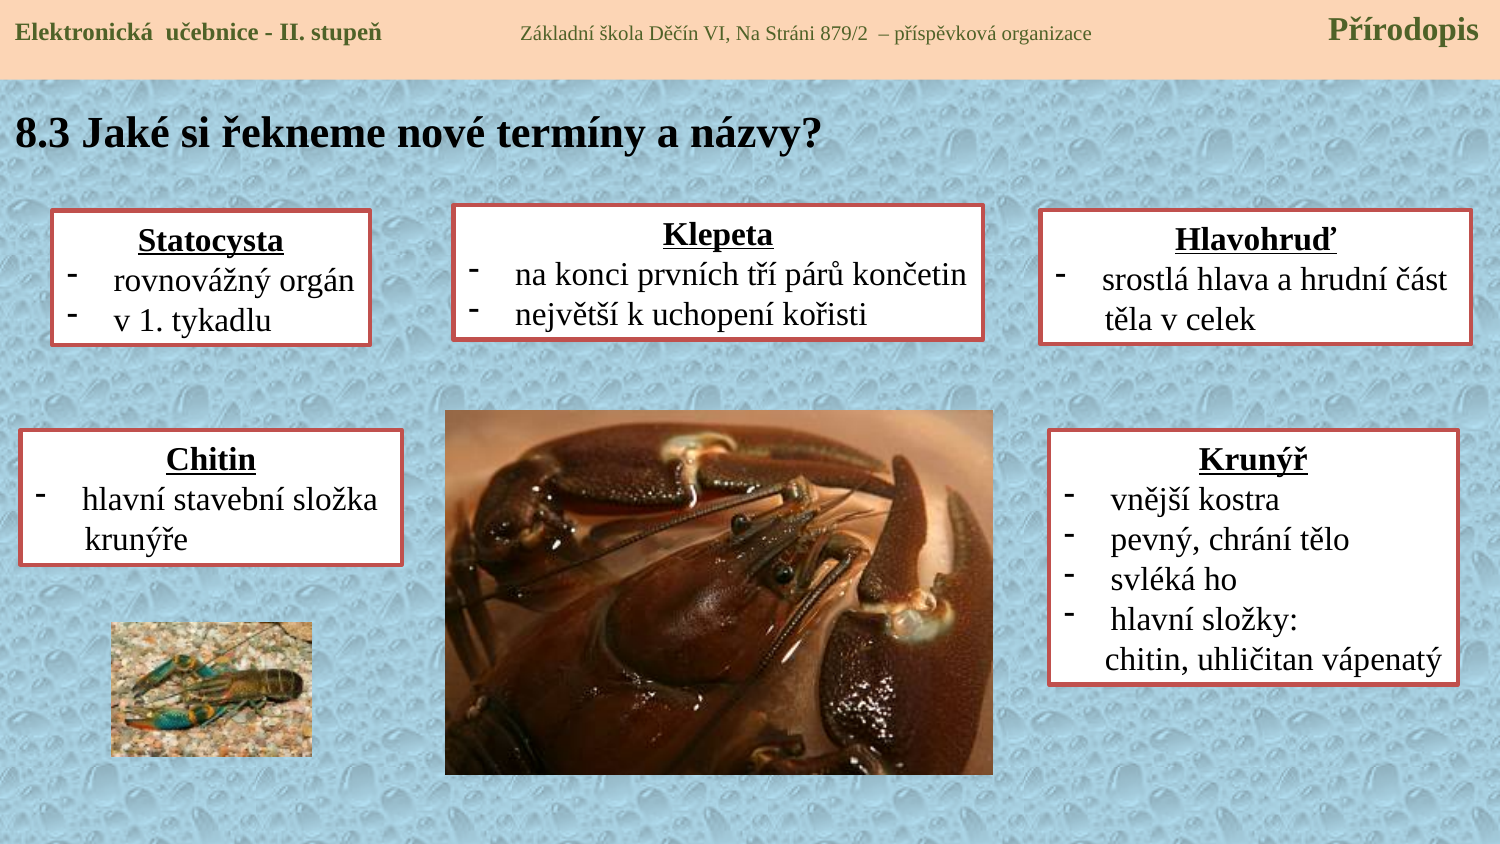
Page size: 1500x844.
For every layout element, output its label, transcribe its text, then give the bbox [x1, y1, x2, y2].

text_box Chitin hlavní stavební složka krunýře [18, 428, 404, 567]
text_box Hlavohruď srostlá hlava a hrudní část těla v celek [1038, 208, 1473, 346]
text_box Krunýř vnější kostra pevný, chrání tělo svléká ho hlavní složky: chitin, uhličitan vápenatý [1047, 428, 1460, 687]
picture [445, 409, 993, 775]
picture [110, 622, 312, 758]
title 8.3 Jaké si řekneme nové termíny a názvy? [0, 80, 1004, 179]
text_box Statocysta rovnovážný orgán v 1. tykadlu [50, 208, 372, 347]
text_box Elektronická učebnice - II. stupeň Základní škola Děčín VI, Na Stráni 879/2 – příspěvková organizace Přírodopis [0, 0, 1500, 80]
text_box Klepeta na konci prvních tří párů končetin největší k uchopení kořisti [451, 203, 985, 342]
